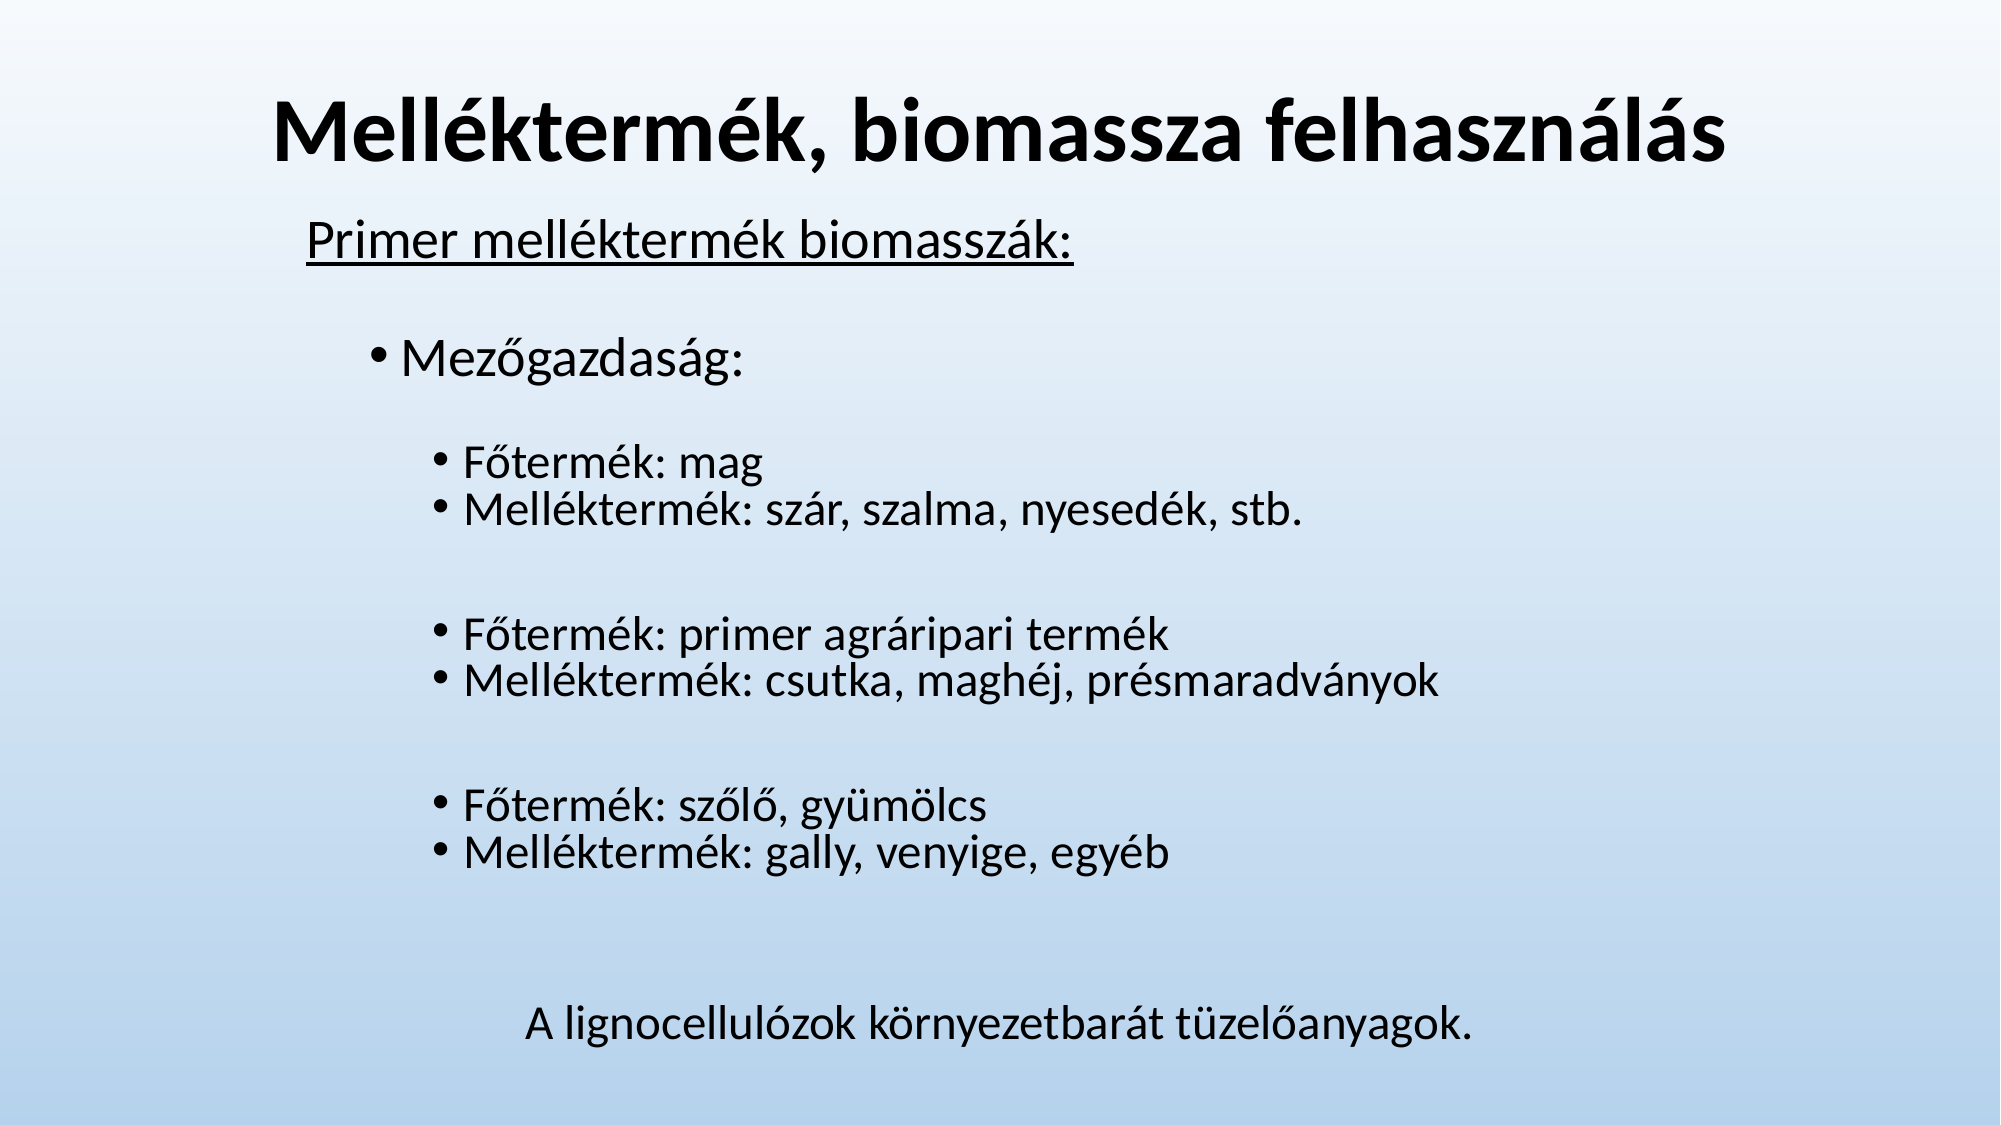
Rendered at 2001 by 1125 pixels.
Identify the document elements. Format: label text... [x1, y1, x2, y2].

list Primer melléktermék biomasszák: Mezőgazdaság: Főtermék: mag Melléktermék: szár, szalma, nyesedék, stb. Főtermék: primer agráripari termék Melléktermék: csutka, maghéj, présmaradványok Főtermék: szőlő, gyümölcs Melléktermék: gally, venyige, egyéb A lignocellulózok környezetbarát tüzelőanyagok. [291, 208, 1709, 1067]
title Melléktermék, biomassza felhasználás [239, 83, 1761, 180]
